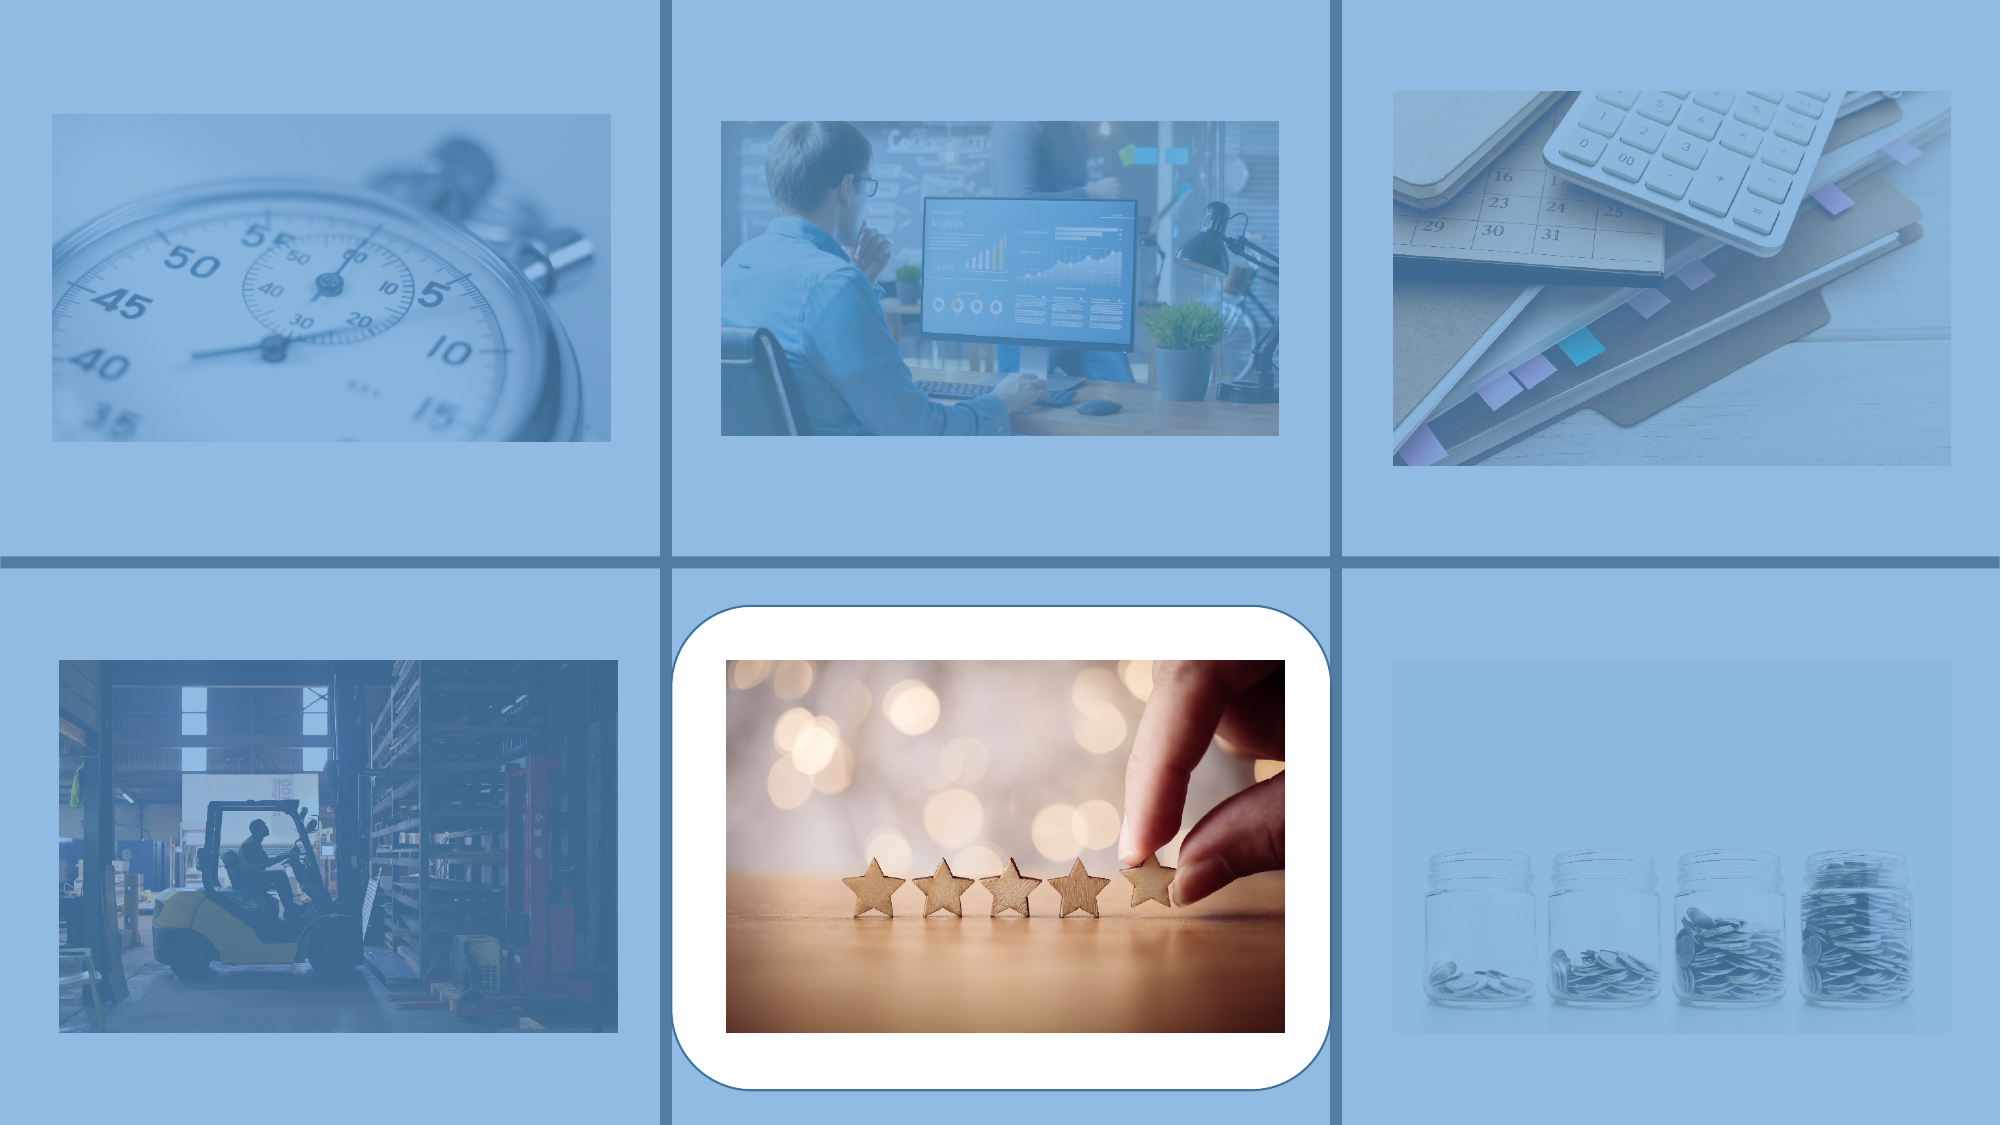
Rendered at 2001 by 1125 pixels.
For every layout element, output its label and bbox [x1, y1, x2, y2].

text_box [0, 0, 2000, 1125]
picture [52, 114, 611, 443]
picture [59, 660, 618, 1033]
picture [720, 121, 1279, 436]
list [1393, 659, 1952, 1034]
picture [726, 660, 1285, 1033]
picture [1393, 91, 1952, 466]
